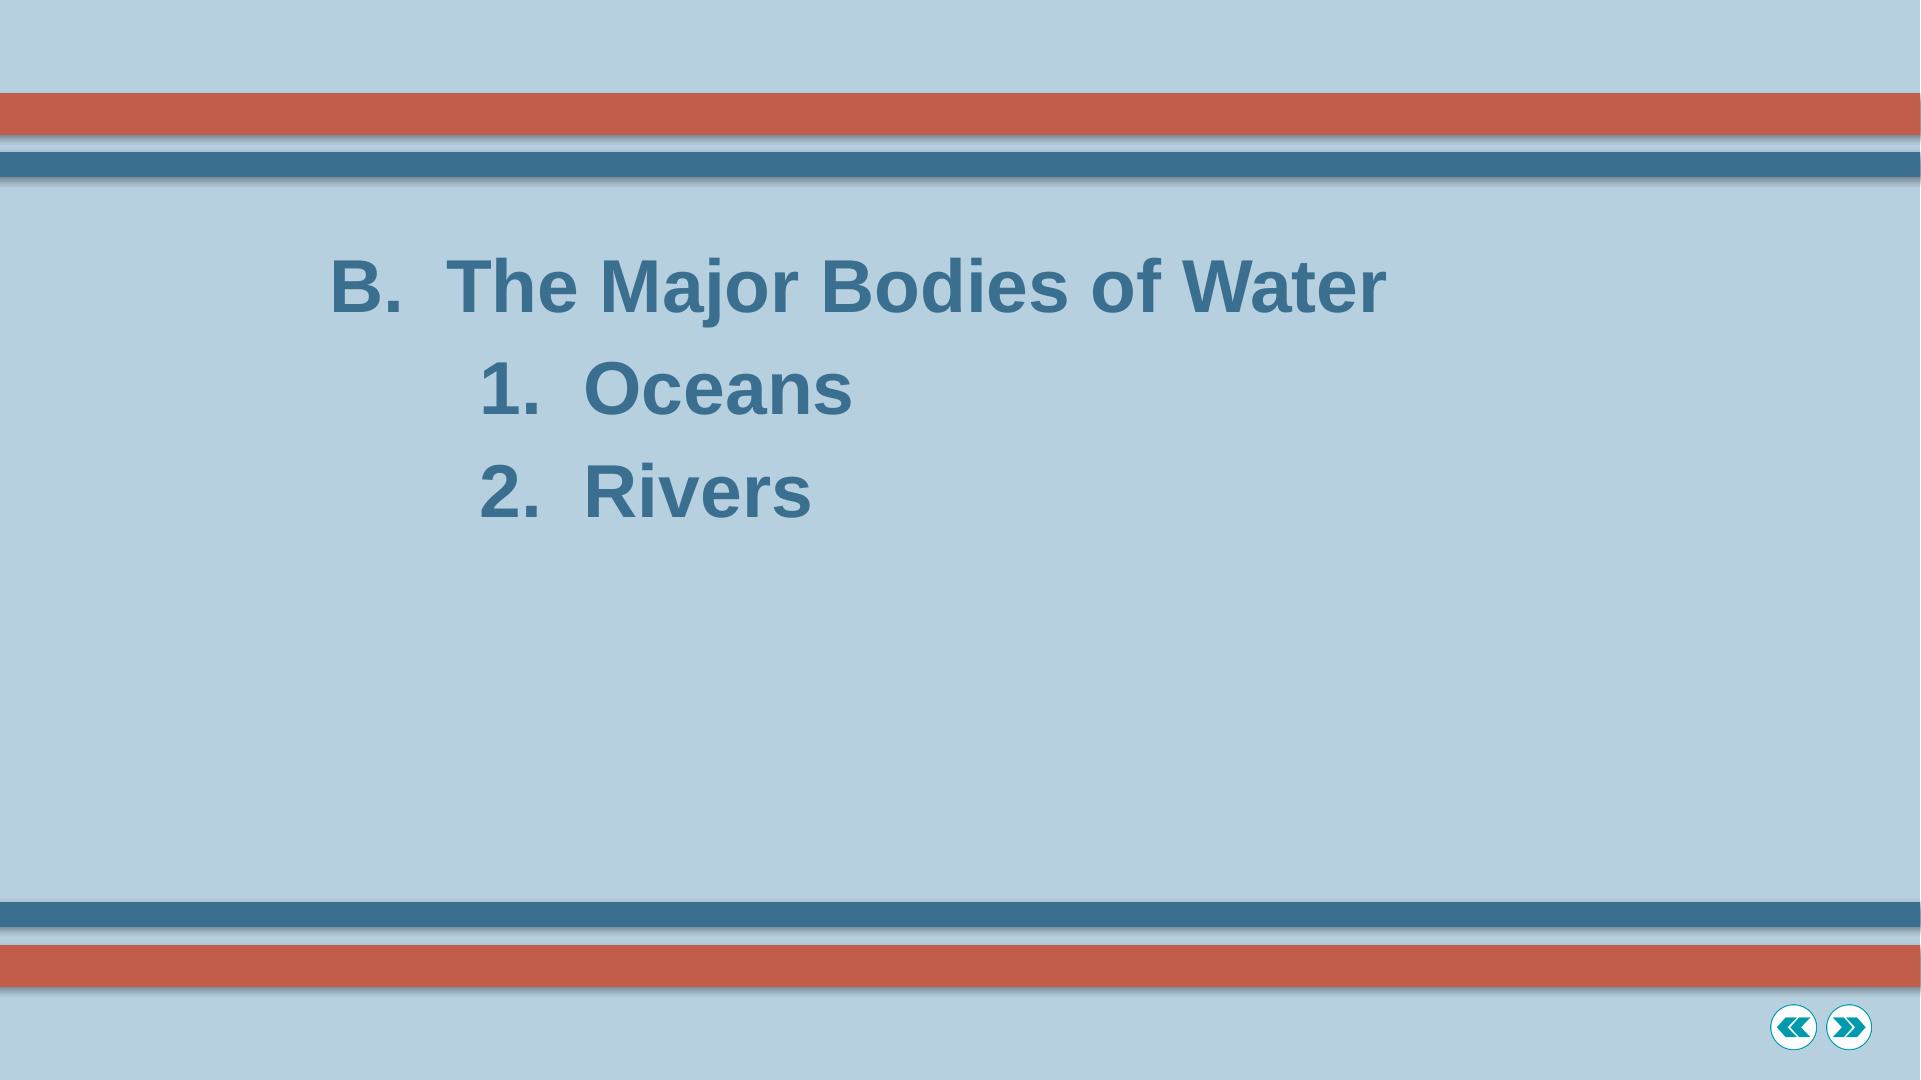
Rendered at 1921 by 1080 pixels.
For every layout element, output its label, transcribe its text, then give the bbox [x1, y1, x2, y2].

picture [1824, 1002, 1874, 1052]
text_box B. The Major Bodies of Water 1. Oceans 2. Rivers [164, 229, 1755, 540]
picture [1768, 1002, 1819, 1052]
